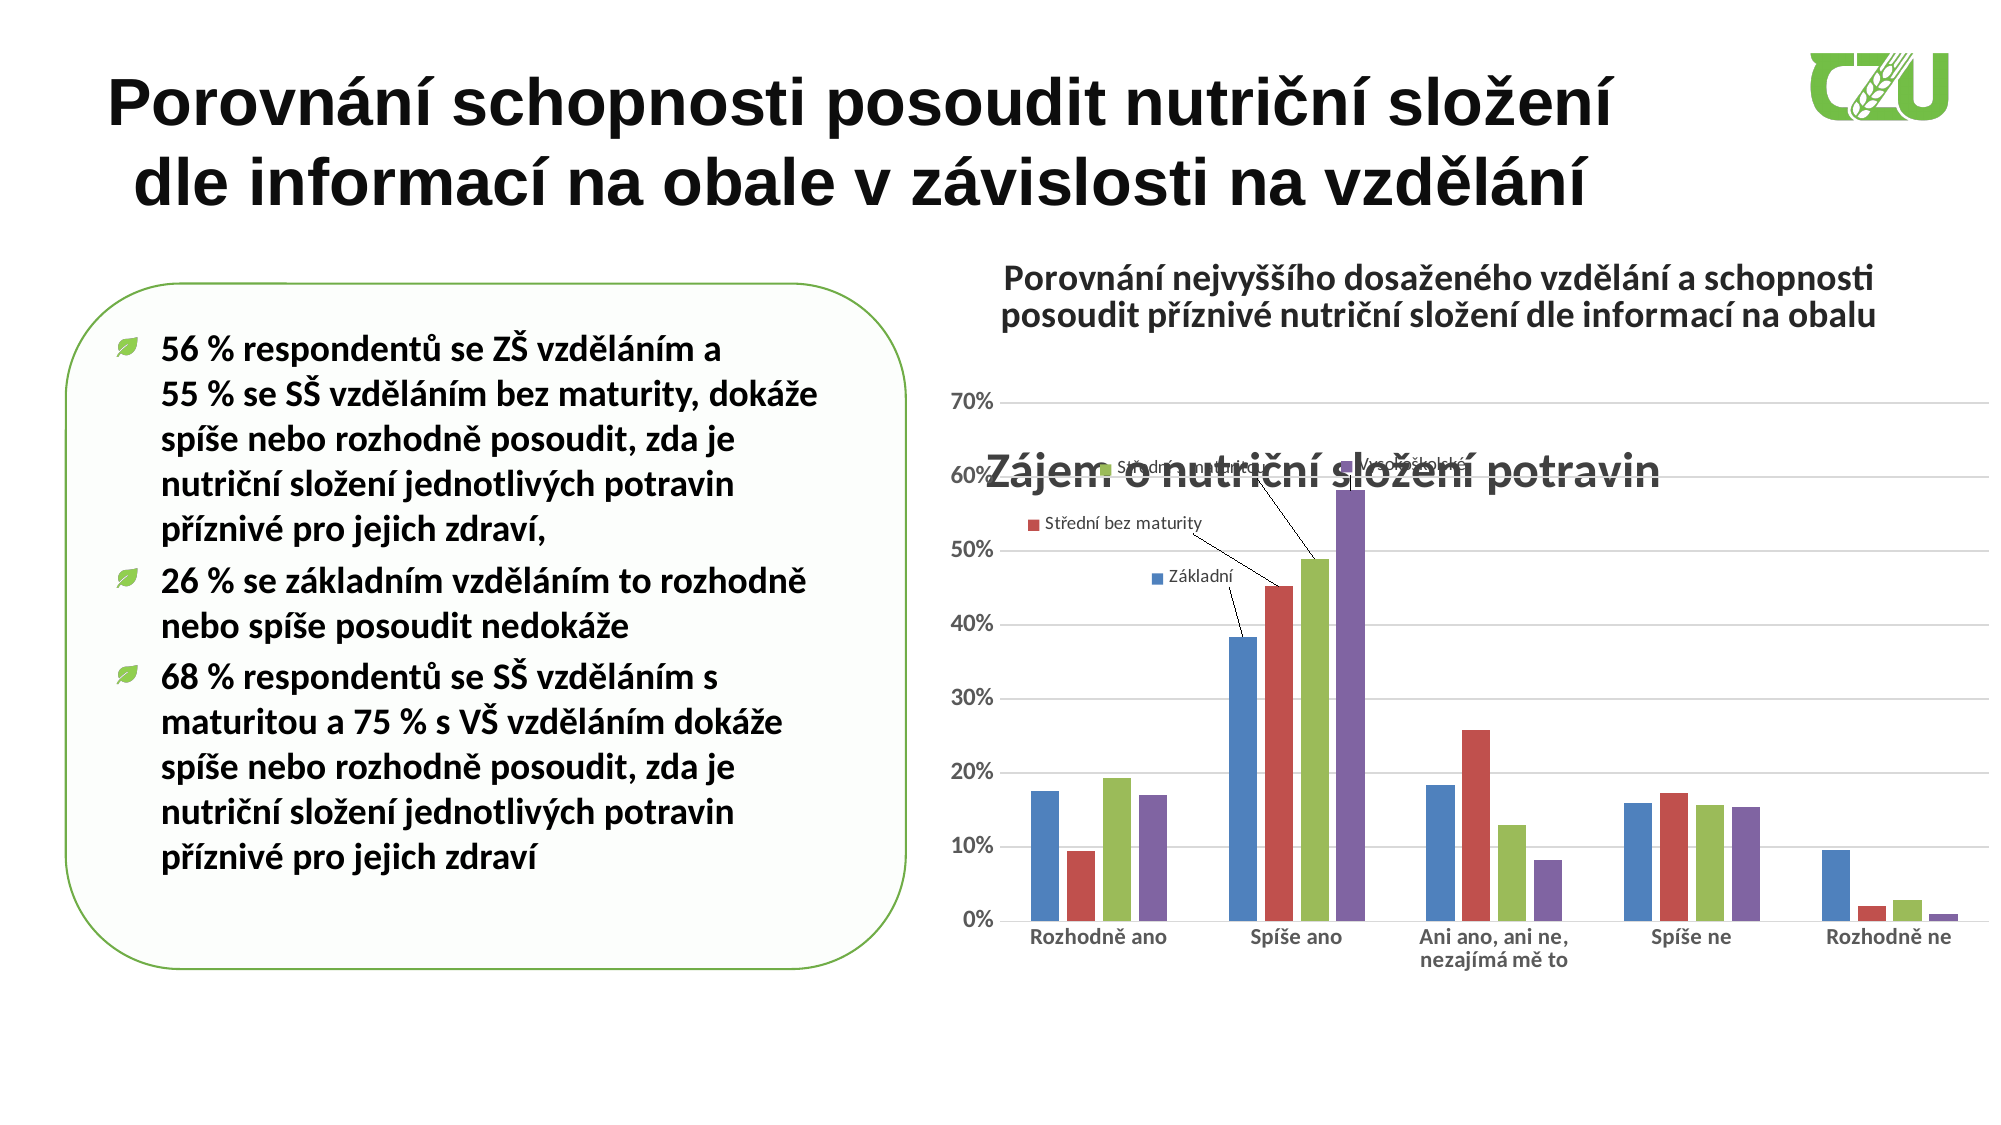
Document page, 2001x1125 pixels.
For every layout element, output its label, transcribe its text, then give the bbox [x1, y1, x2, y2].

picture [1760, 2, 2000, 171]
picture [113, 564, 141, 592]
picture [113, 333, 141, 361]
picture [113, 661, 141, 688]
chart [851, 231, 2000, 1000]
title Porovnání schopnosti posoudit nutriční složení dle informací na obale v závislosti na vzdělání [0, 0, 1723, 278]
text_box 56 % respondentů se ZŠ vzděláním a 55 % se SŠ vzděláním bez maturity, dokáže spíše nebo rozhodně posoudit, zda je nutriční složení jednotlivých potravin příznivé pro jejich zdraví, 26 % se základním vzděláním to rozhodně nebo spíše posoudit nedokáže 68 % respondentů se SŠ vzděláním s maturitou a 75 % s VŠ vzděláním dokáže spíše nebo rozhodně posoudit, zda je nutriční složení jednotlivých potravin příznivé pro jejich zdraví [64, 282, 851, 971]
